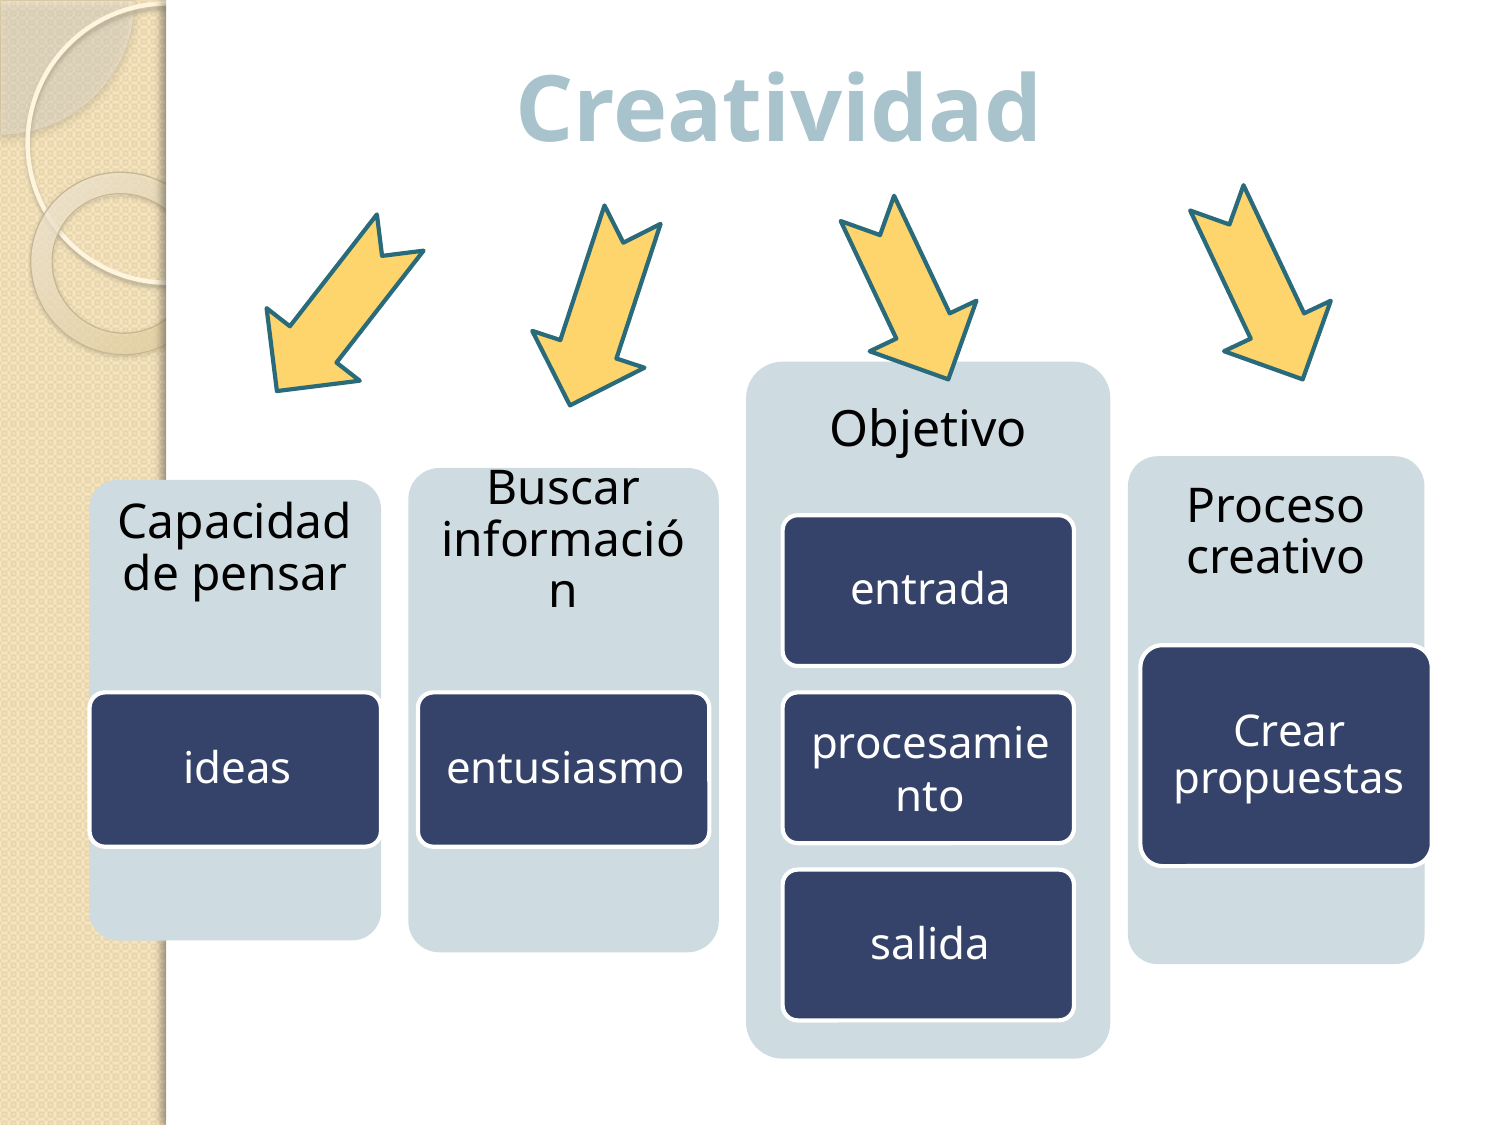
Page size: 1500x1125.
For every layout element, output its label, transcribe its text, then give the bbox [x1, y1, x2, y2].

text_box [1188, 183, 1333, 323]
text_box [88, 326, 1436, 1095]
text_box [264, 212, 426, 323]
text_box [563, 203, 663, 323]
text_box Creatividad [500, 42, 1058, 168]
text_box [838, 193, 979, 323]
